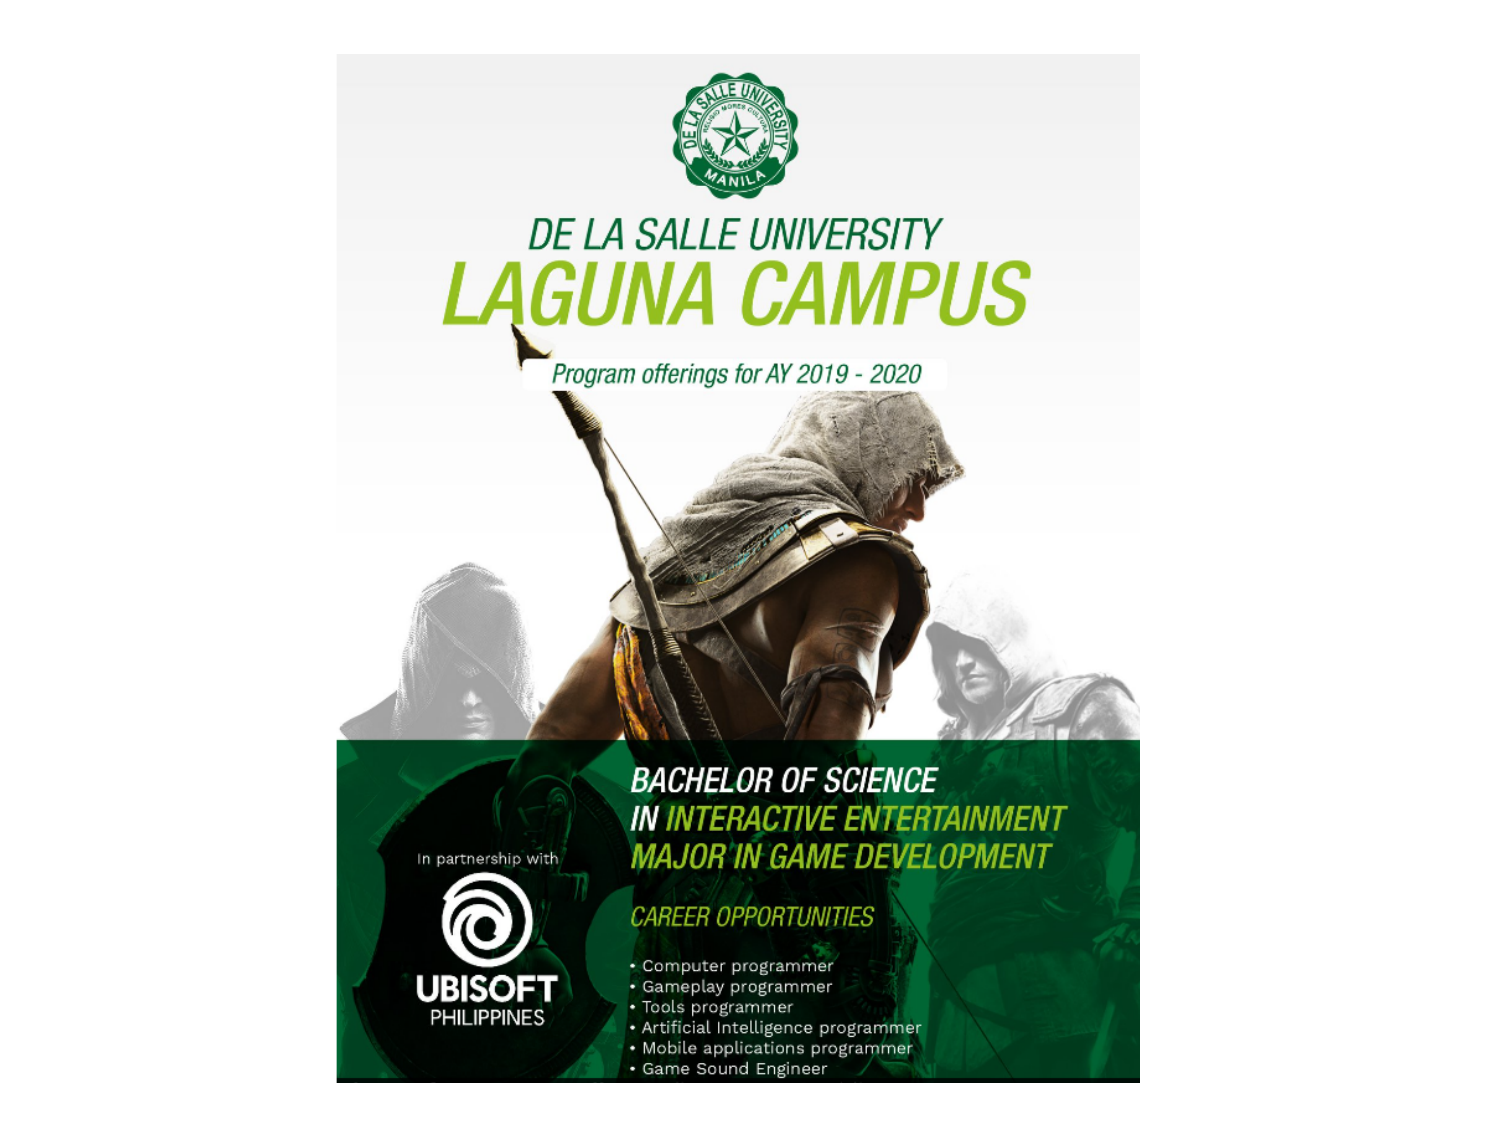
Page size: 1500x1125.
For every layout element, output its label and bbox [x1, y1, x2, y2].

picture [336, 54, 1140, 1083]
